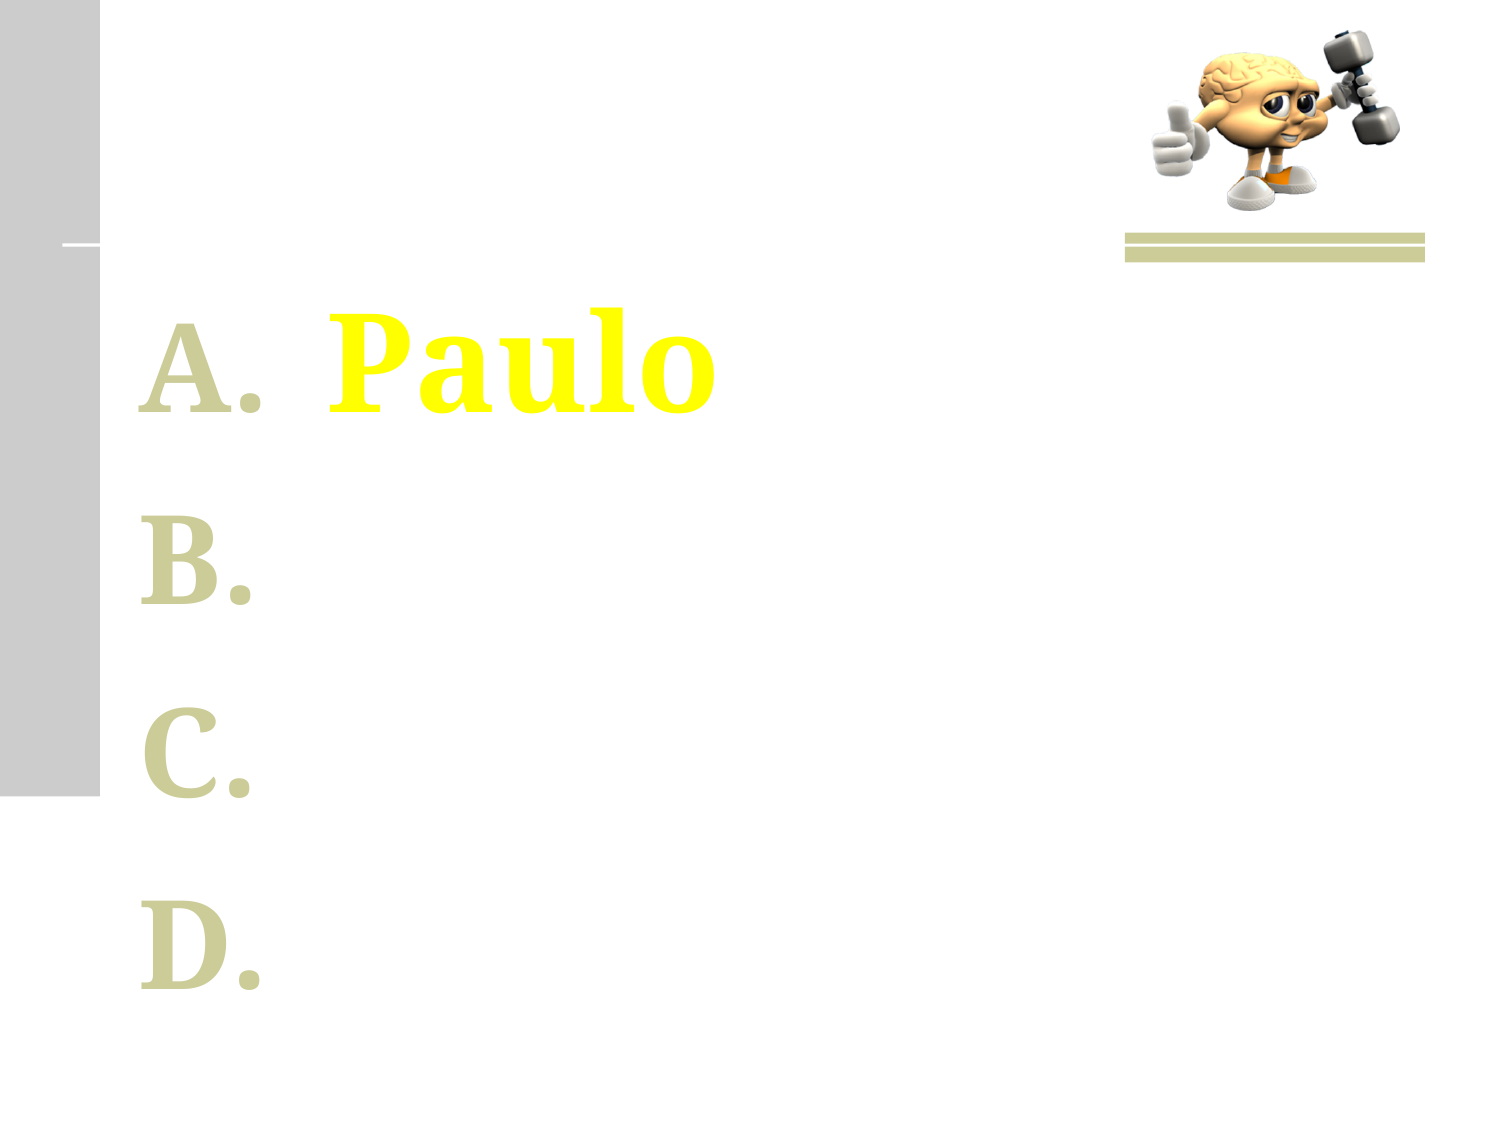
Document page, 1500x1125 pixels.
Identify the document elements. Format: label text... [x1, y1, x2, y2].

picture [1151, 30, 1400, 211]
list Paulo Pedro Tiago Barnabé [123, 267, 1500, 1083]
